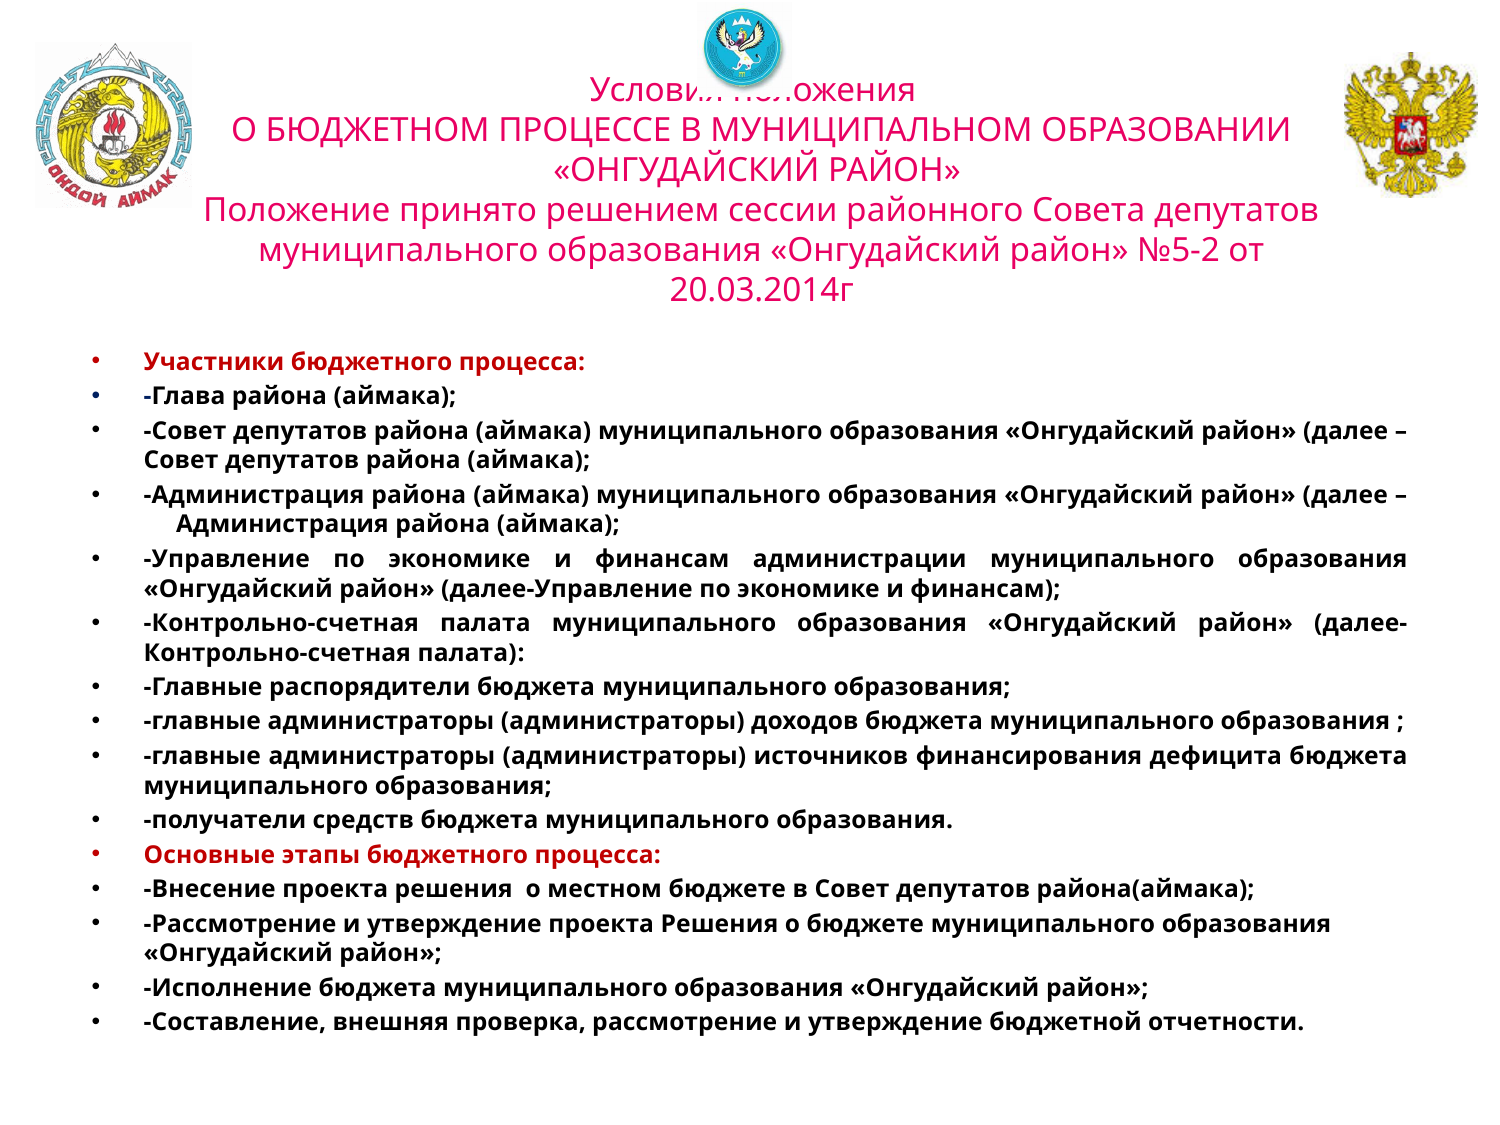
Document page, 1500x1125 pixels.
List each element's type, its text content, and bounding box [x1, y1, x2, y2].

picture [1344, 52, 1478, 199]
list Участники бюджетного процесса: -Глава района (аймака); -Совет депутатов района (аймака) муниципального образования «Онгудайский район» (далее –Совет депутатов района (аймака); -Администрация района (аймака) муниципального образования «Онгудайский район» (далее – Администрация района (аймака); -Управление по экономике и финансам администрации муниципального образования «Онгудайский район» (далее-Управление по экономике и финансам); -Контрольно-счетная палата муниципального образования «Онгудайский район» (далее- Контрольно-счетная палата): -Главные распорядители бюджета муниципального образования; -главные администраторы (администраторы) доходов бюджета муниципального образования ; -главные администраторы (администраторы) источников финансирования дефицита бюджета муниципального образования; -получатели средств бюджета муниципального образования. Основные этапы бюджетного процесса: -Внесение проекта решения о местном бюджете в Совет депутатов района(аймака); -Рассмотрение и утверждение проекта Решения о бюджете муниципального образования «Онгудайский район»; -Исполнение бюджета муниципального образования «Онгудайский район»; -Составление, внешняя проверка, рассмотрение и утверждение бюджетной отчетности. [76, 338, 1425, 1083]
title Условия положения О БЮДЖЕТНОМ ПРОЦЕССЕ В МУНИЦИПАЛЬНОМ ОБРАЗОВАНИИ «ОНГУДАЙСКИЙ РАЙОН» Положение принято решением сессии районного Совета депутатов муниципального образования «Онгудайский район» №5-2 от 20.03.2014г [147, 160, 1377, 256]
picture [696, 1, 792, 97]
picture [35, 42, 193, 209]
